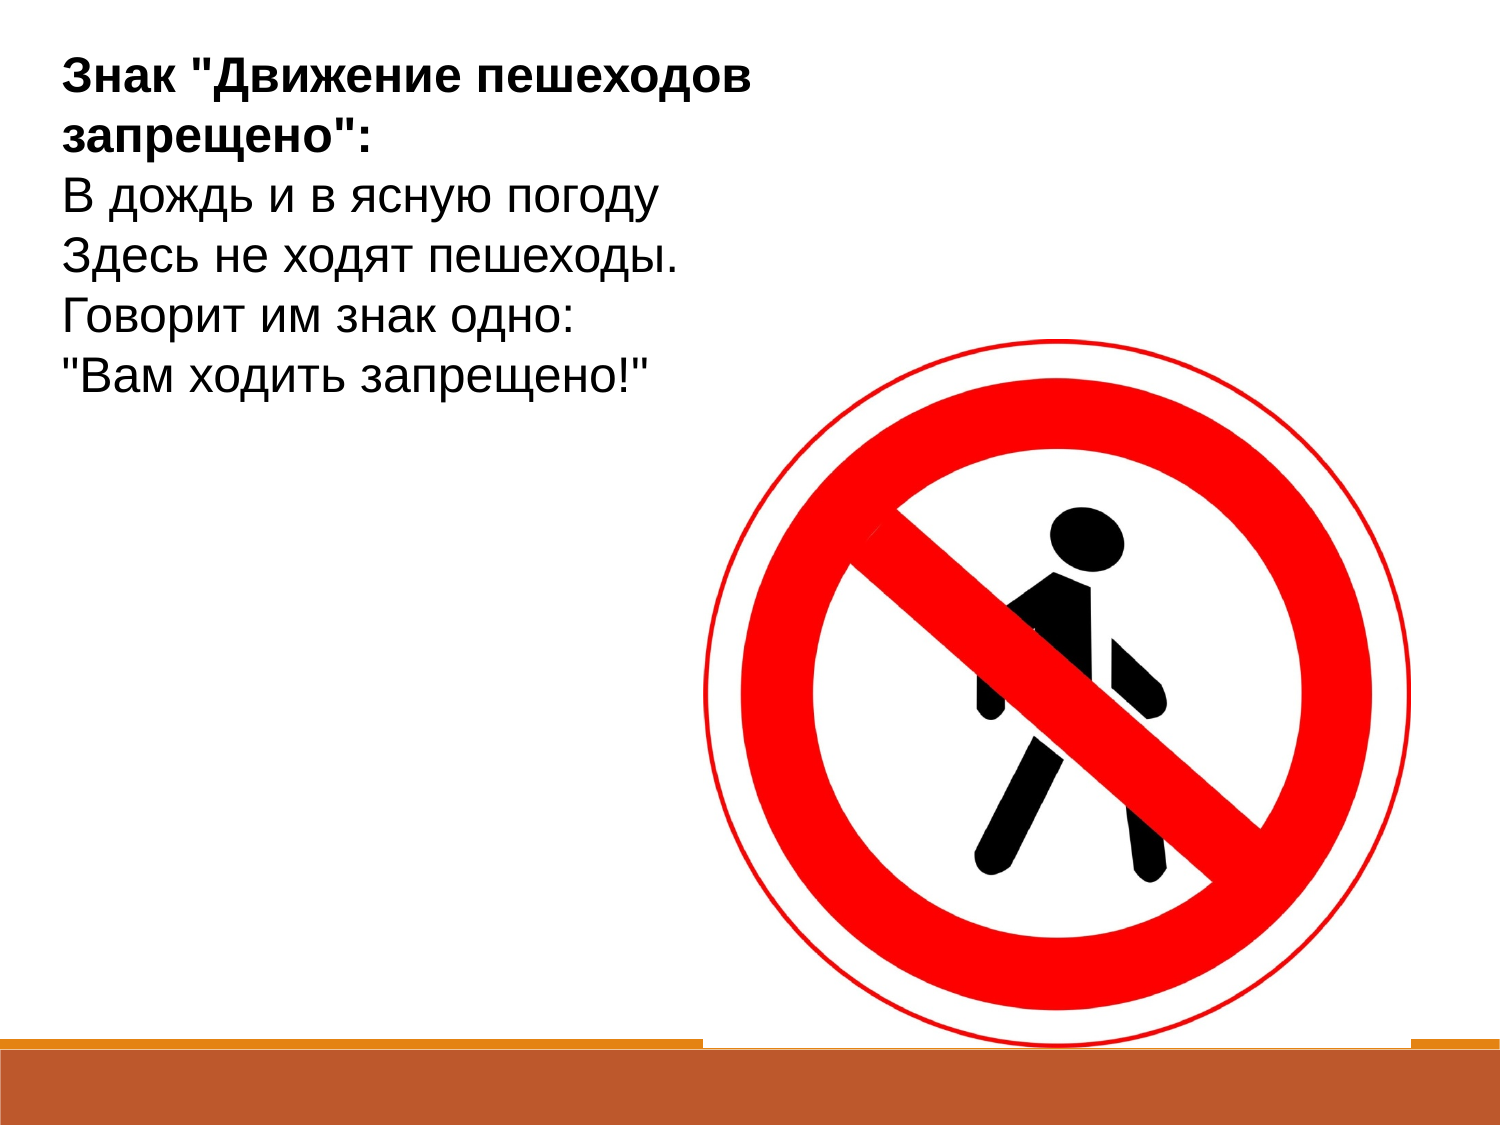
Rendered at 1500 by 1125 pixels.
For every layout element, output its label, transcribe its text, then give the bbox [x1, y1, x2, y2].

text_box Знак "Движение пешеходов запрещено": В дождь и в ясную погоду Здесь не ходят пешеходы. Говорит им знак одно: "Вам ходить запрещено!" [46, 35, 903, 410]
picture [702, 339, 1411, 1048]
